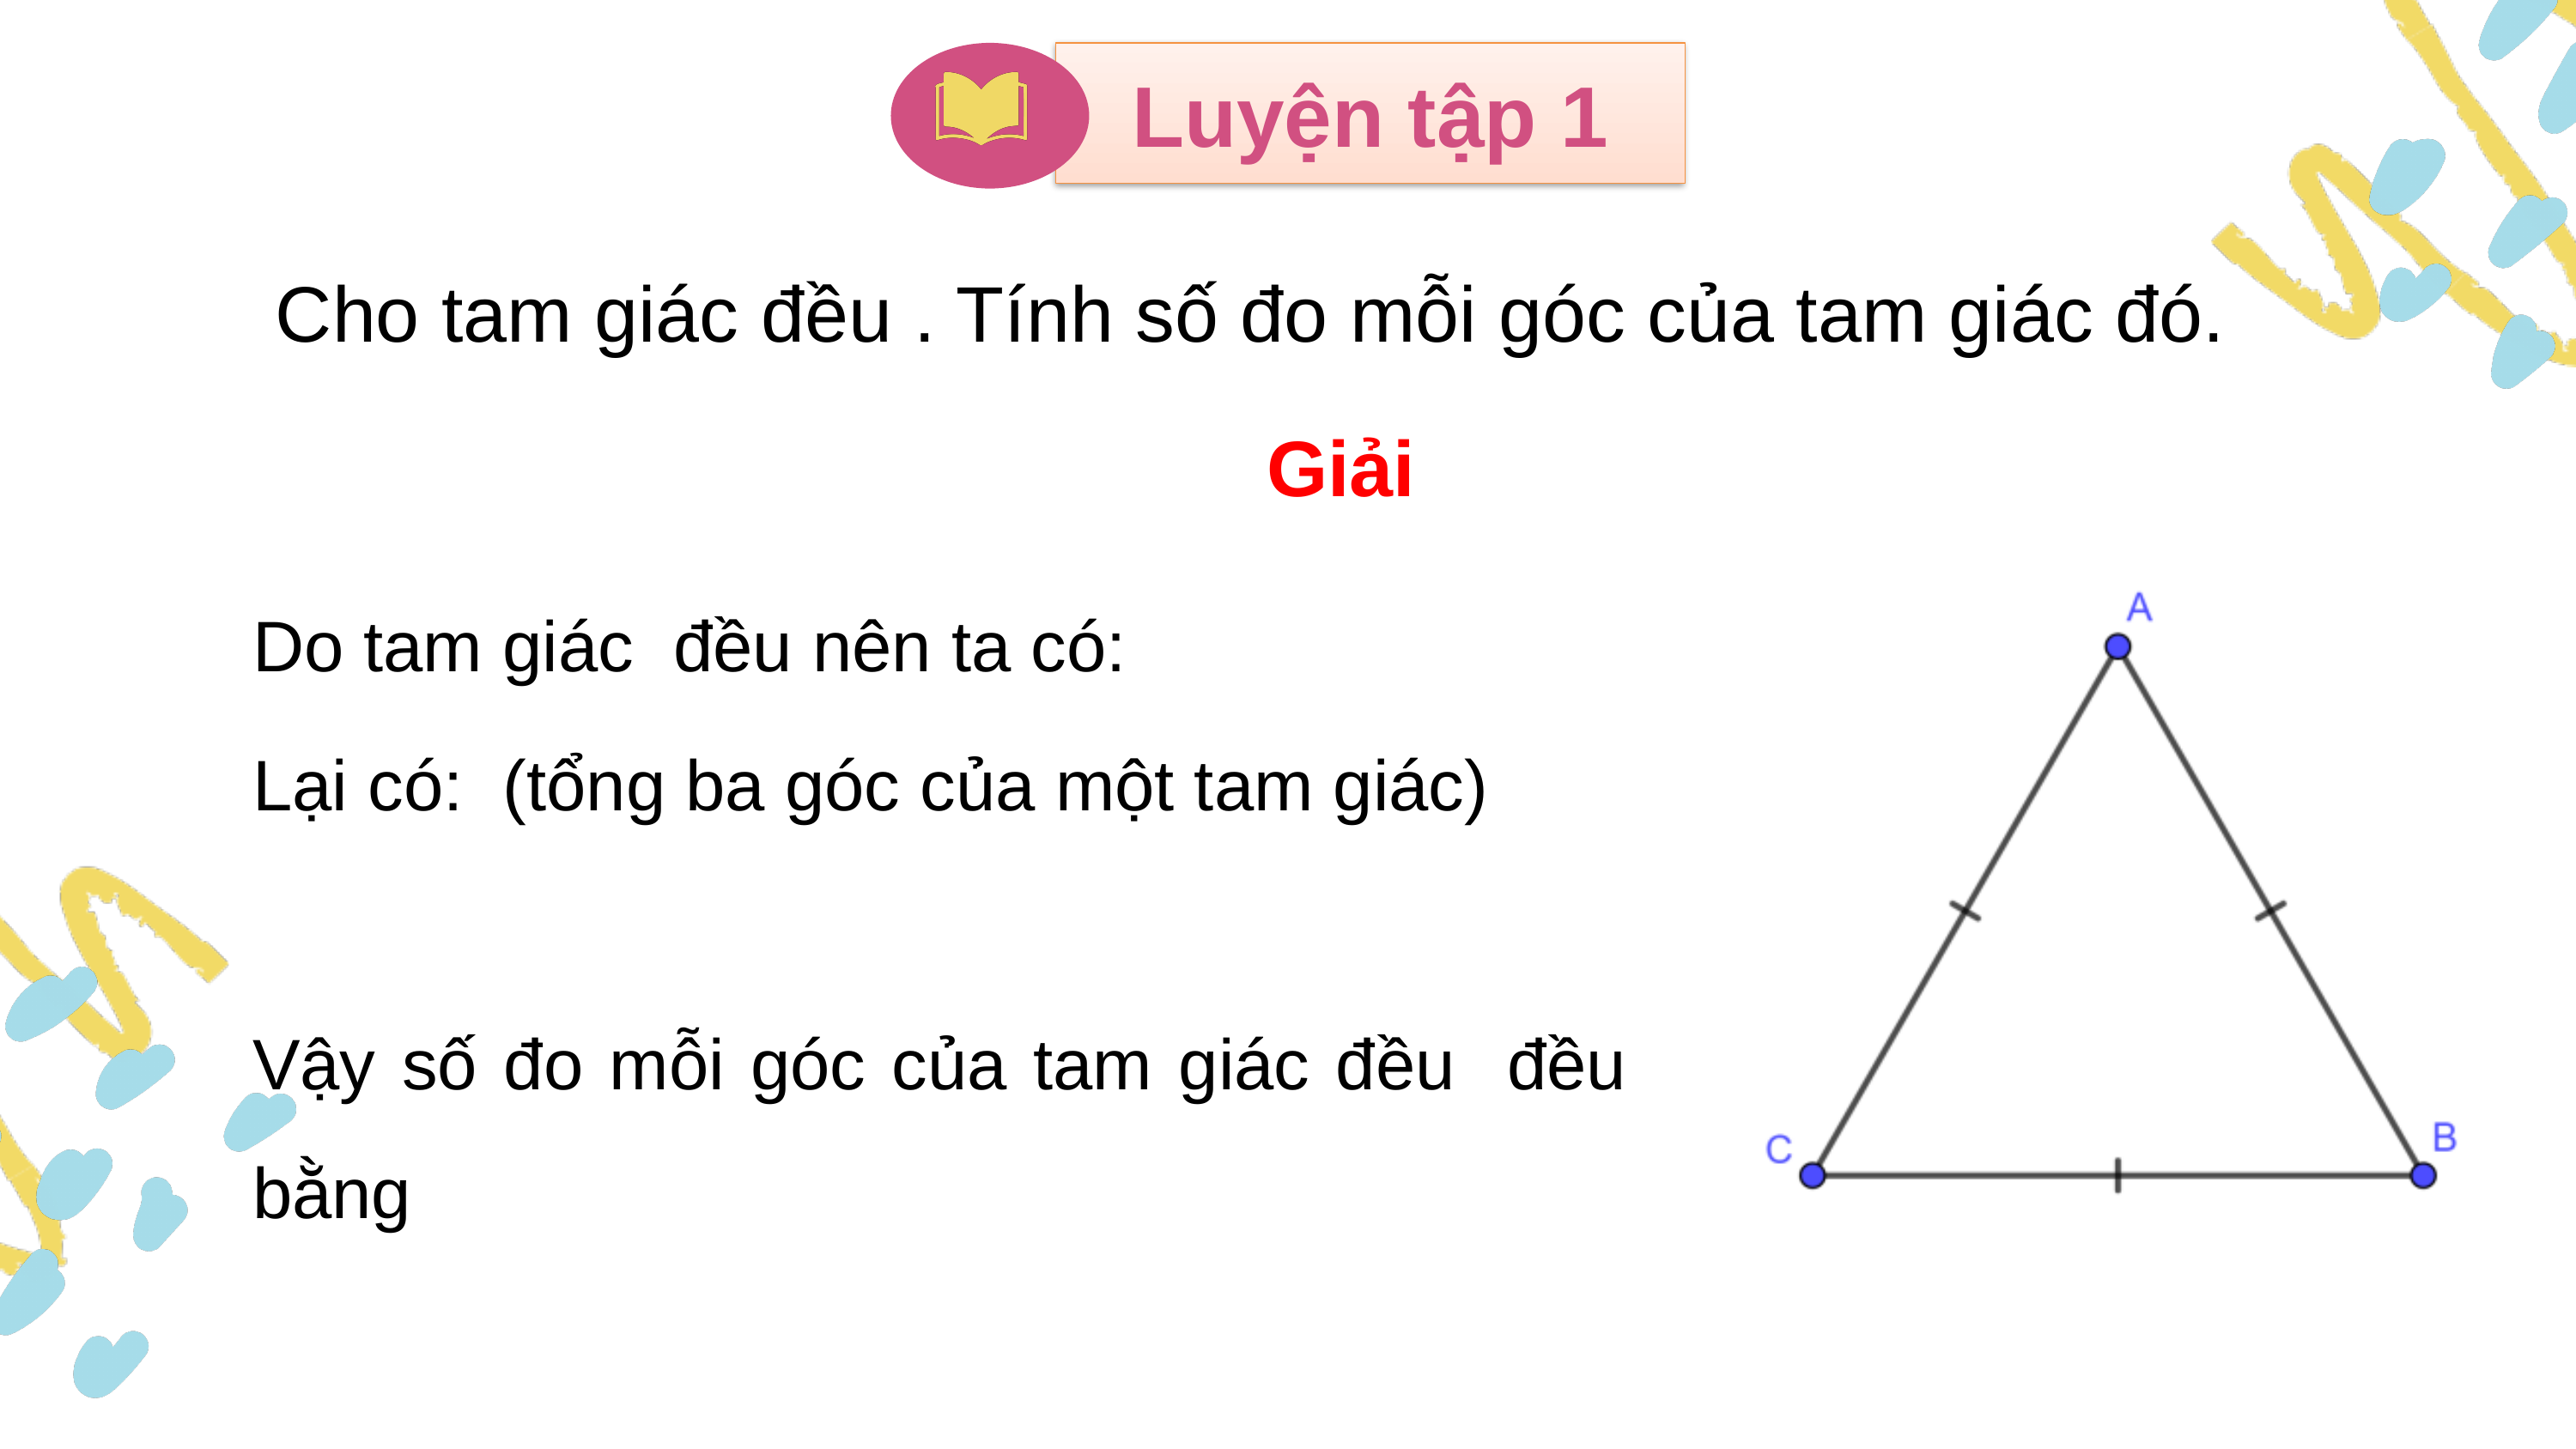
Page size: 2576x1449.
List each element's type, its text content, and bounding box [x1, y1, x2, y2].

text_box Giải [1056, 411, 1626, 519]
picture [2211, 0, 2576, 389]
picture [0, 838, 296, 1446]
picture [1739, 565, 2479, 1211]
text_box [890, 42, 1686, 189]
